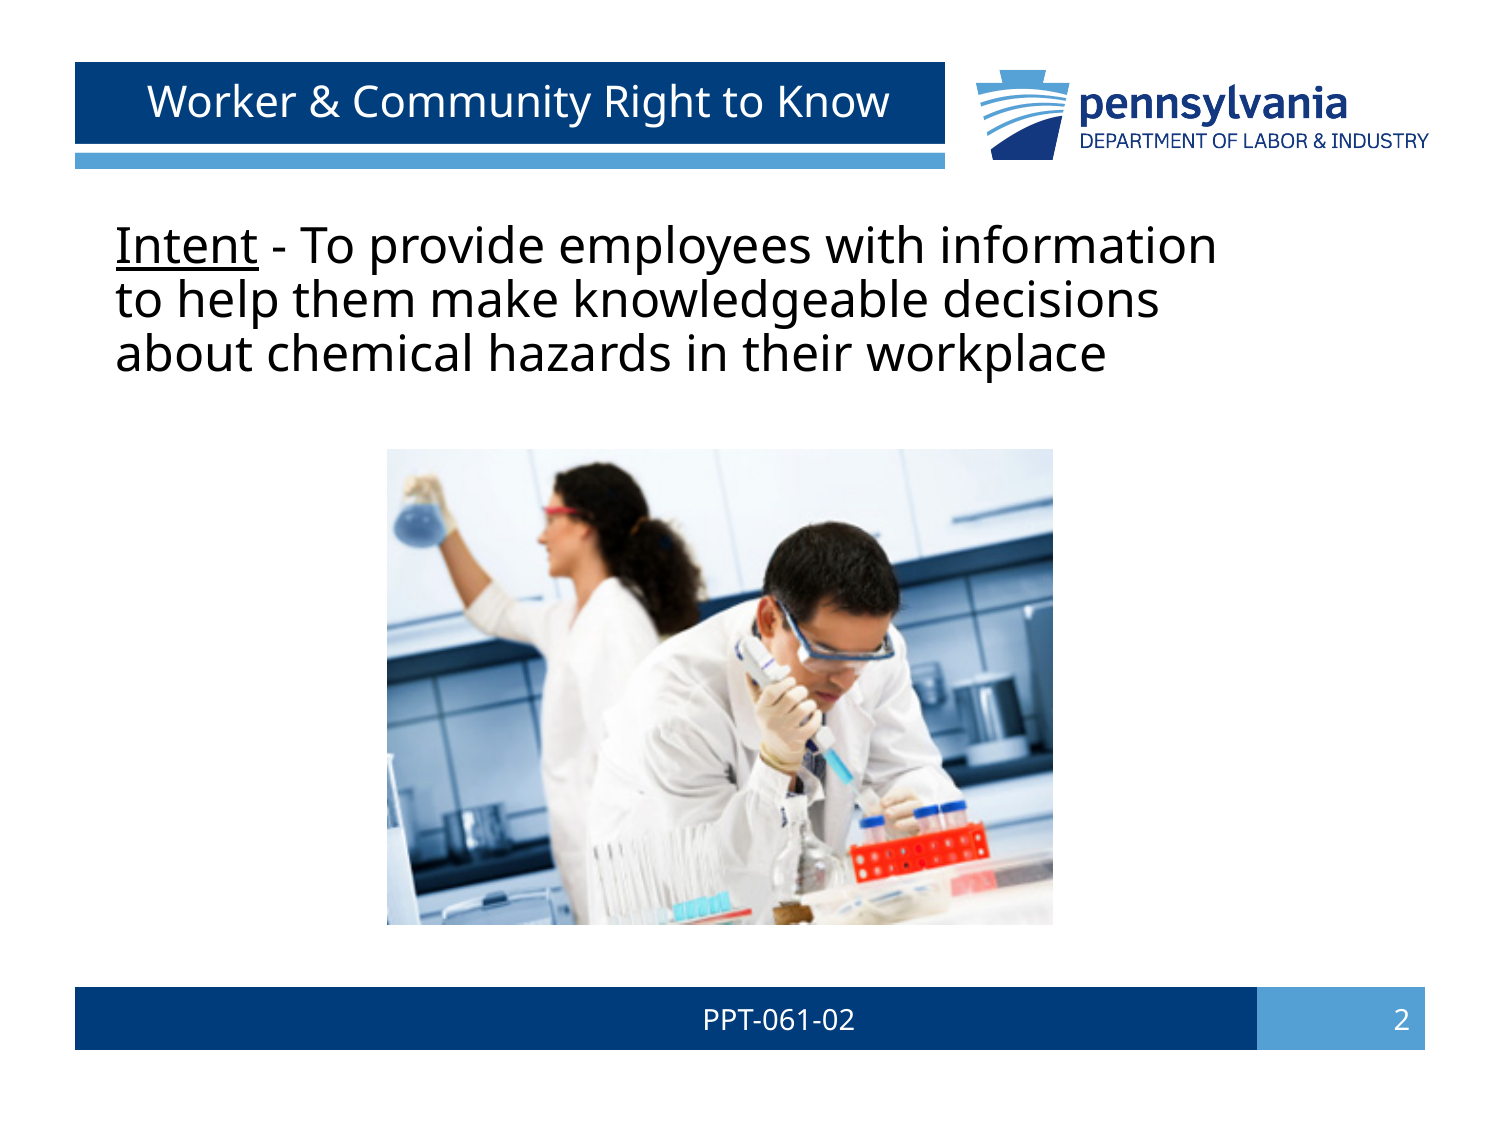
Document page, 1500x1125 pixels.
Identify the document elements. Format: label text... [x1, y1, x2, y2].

picture [387, 449, 1053, 926]
text_box Intent - To provide employees with information to help them make knowledgeable decisions about chemical hazards in their workplace [74, 212, 1413, 413]
picture [74, 987, 1426, 1051]
picture [74, 62, 1430, 170]
